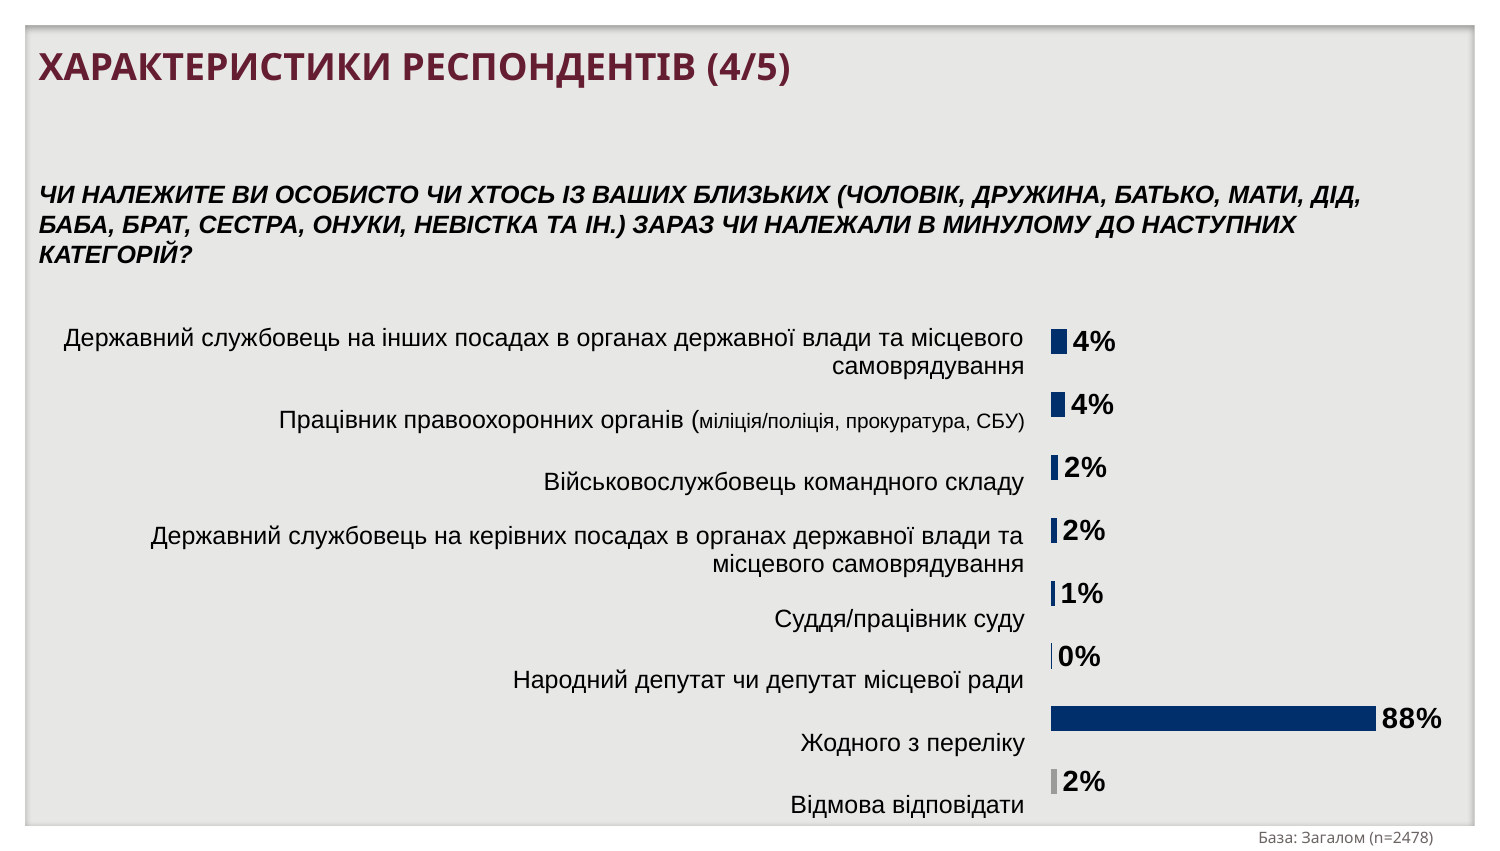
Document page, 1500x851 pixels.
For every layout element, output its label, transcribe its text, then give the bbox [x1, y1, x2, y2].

chart [954, 289, 1446, 814]
table_cell Працiвник правоохоронних органiв (мiлiцiя/полiцiя, прокуратура, СБУ) [35, 389, 949, 451]
table_cell Жодного з перелiку [35, 710, 949, 772]
table_header Державний службовець на iнших посадах в органах державної влади та мiсцевого самоврядування [35, 314, 949, 389]
text_box ЧИ НАЛЕЖИТЕ ВИ ОСОБИСТО ЧИ ХТОСЬ IЗ ВАШИХ БЛИЗЬКИХ (ЧОЛОВIК, ДРУЖИНА, БАТЬКО, МАТИ, ДIД, БАБА, БРАТ, СЕСТРА, ОНУКИ, НЕВIСТКА ТА IН.) ЗАРАЗ ЧИ НАЛЕЖАЛИ В МИНУЛОМУ ДО НАСТУПНИХ КАТЕГОРIЙ? [23, 171, 1418, 276]
table_cell Вiйськовослужбовець командного складу [35, 451, 949, 512]
table_cell Вiдмова відповідати [35, 772, 1037, 833]
table_cell Народний депутат чи депутат мiсцевої ради [35, 649, 949, 710]
text_box База: Загалом (n=2478) [1214, 820, 1478, 851]
text_box ХАРАКТЕРИСТИКИ РЕСПОНДЕНТІВ (4/5) [23, 35, 1299, 112]
table_cell Державний службовець на керiвних посадах в органах державної влади та мiсцевого самоврядування [35, 512, 949, 588]
table_cell Суддя/працiвник суду [35, 588, 949, 649]
